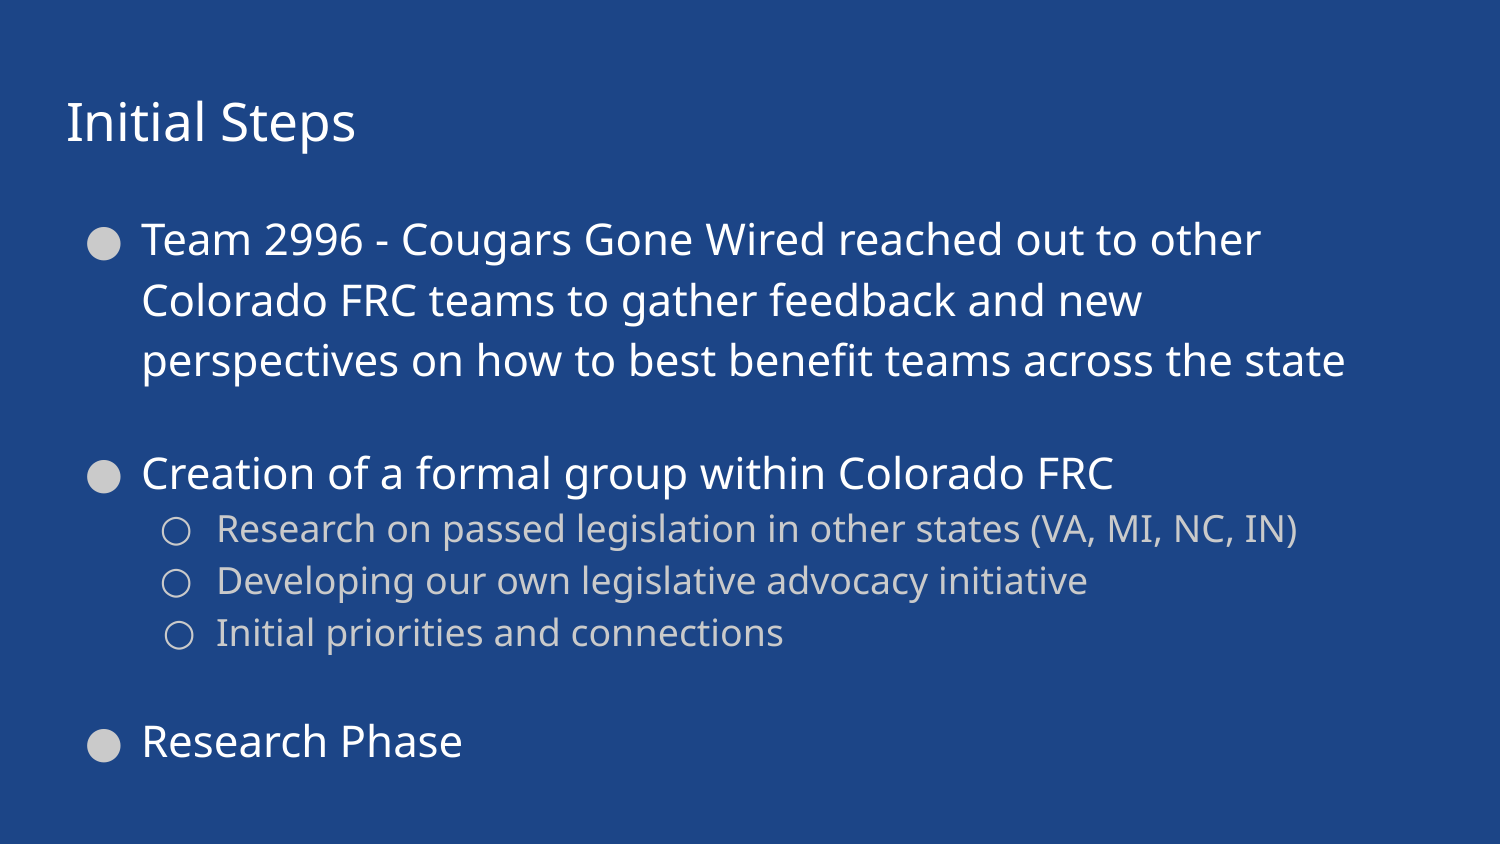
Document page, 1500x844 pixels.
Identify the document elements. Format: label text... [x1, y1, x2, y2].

title Initial Steps [51, 72, 1449, 167]
list Team 2996 - Cougars Gone Wired reached out to other Colorado FRC teams to gather feedback and new perspectives on how to best benefit teams across the state Creation of a formal group within Colorado FRC Research on passed legislation in other states (VA, MI, NC, IN) Developing our own legislative advocacy initiative Initial priorities and connections Research Phase [51, 189, 1415, 750]
